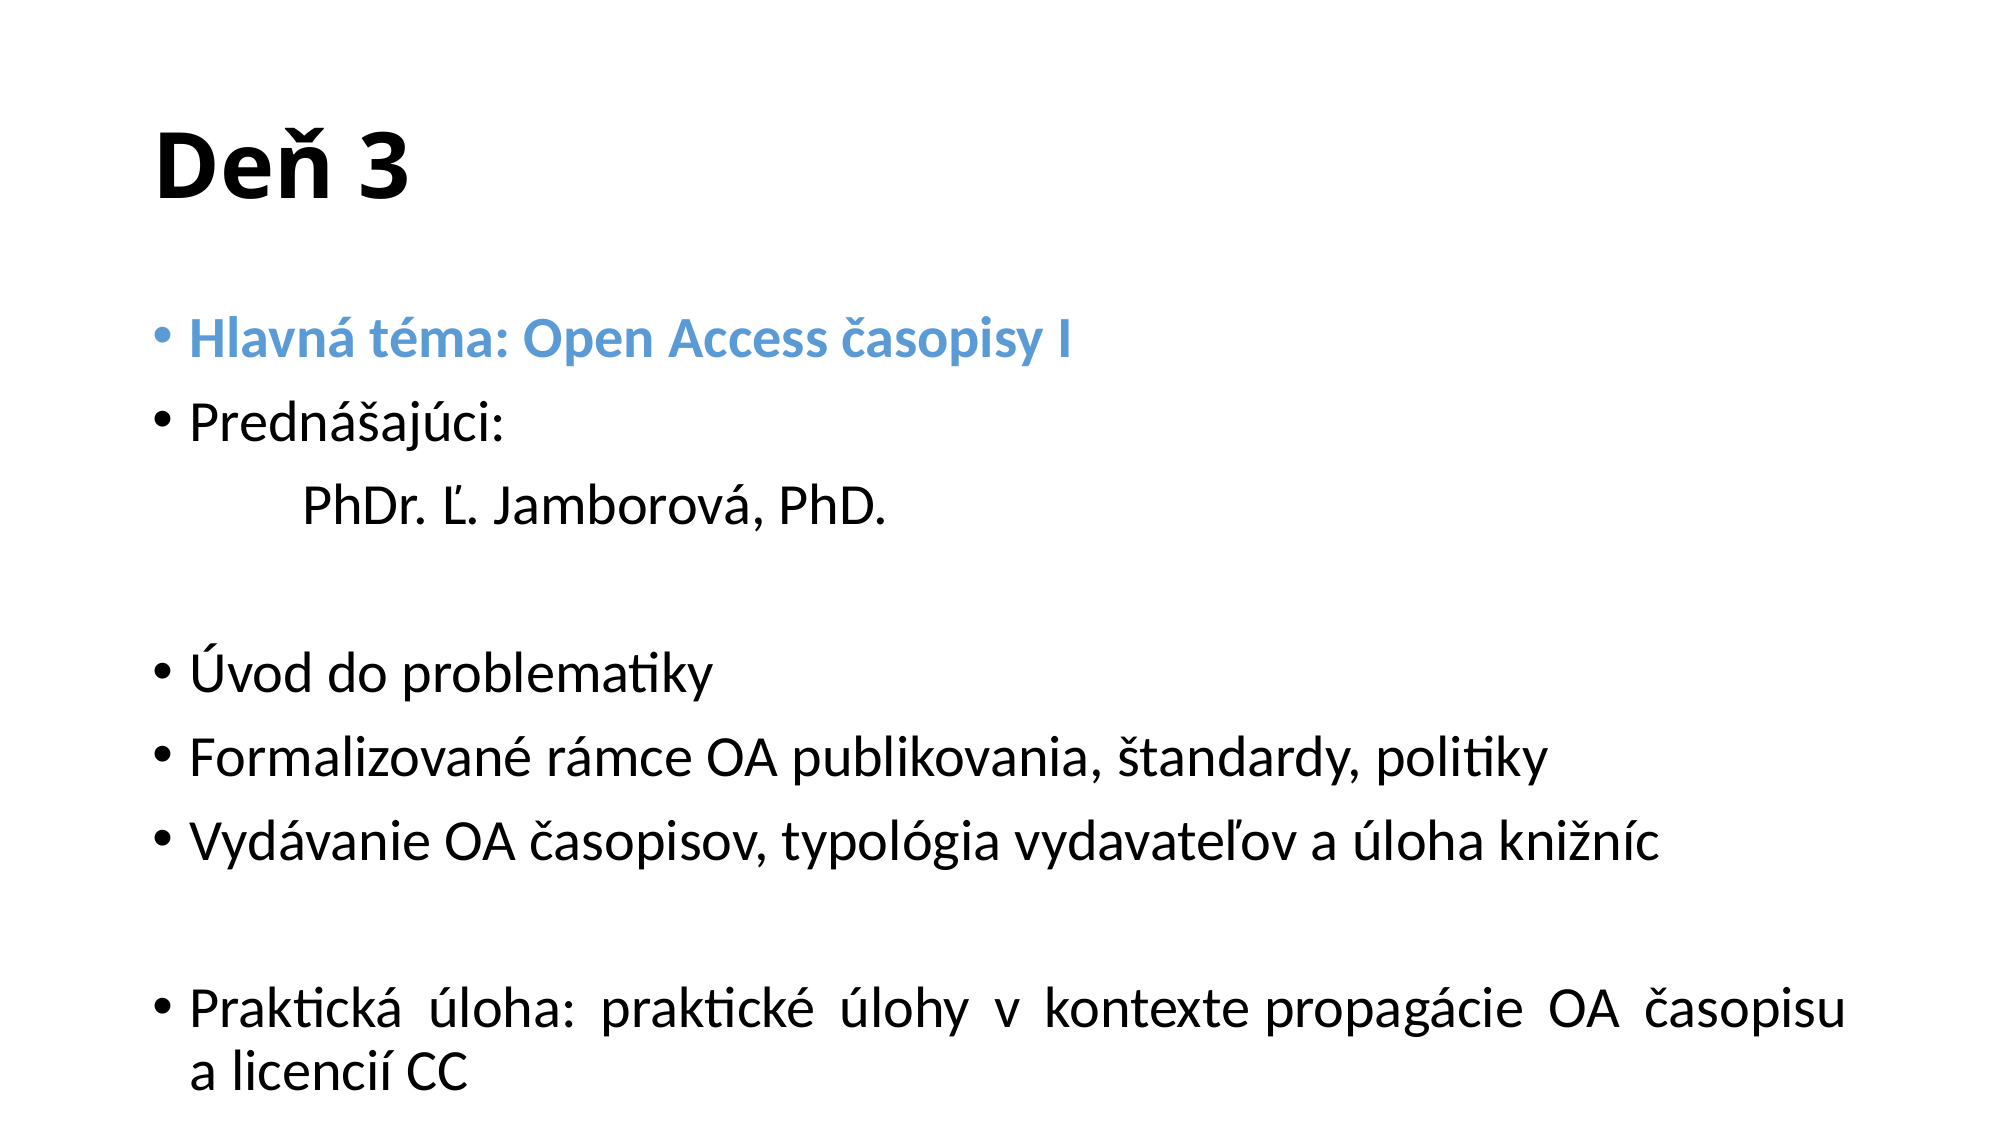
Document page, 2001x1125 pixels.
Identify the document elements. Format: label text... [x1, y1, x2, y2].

list Hlavná téma: Open Access časopisy I Prednášajúci: PhDr. Ľ. Jamborová, PhD. Úvod do problematiky Formalizované rámce OA publikovania, štandardy, politiky Vydávanie OA časopisov, typológia vydavateľov a úloha knižníc Praktická úloha: praktické úlohy v kontexte propagácie OA časopisu a licencií CC [137, 299, 1863, 1014]
title Deň 3 [137, 59, 1863, 278]
